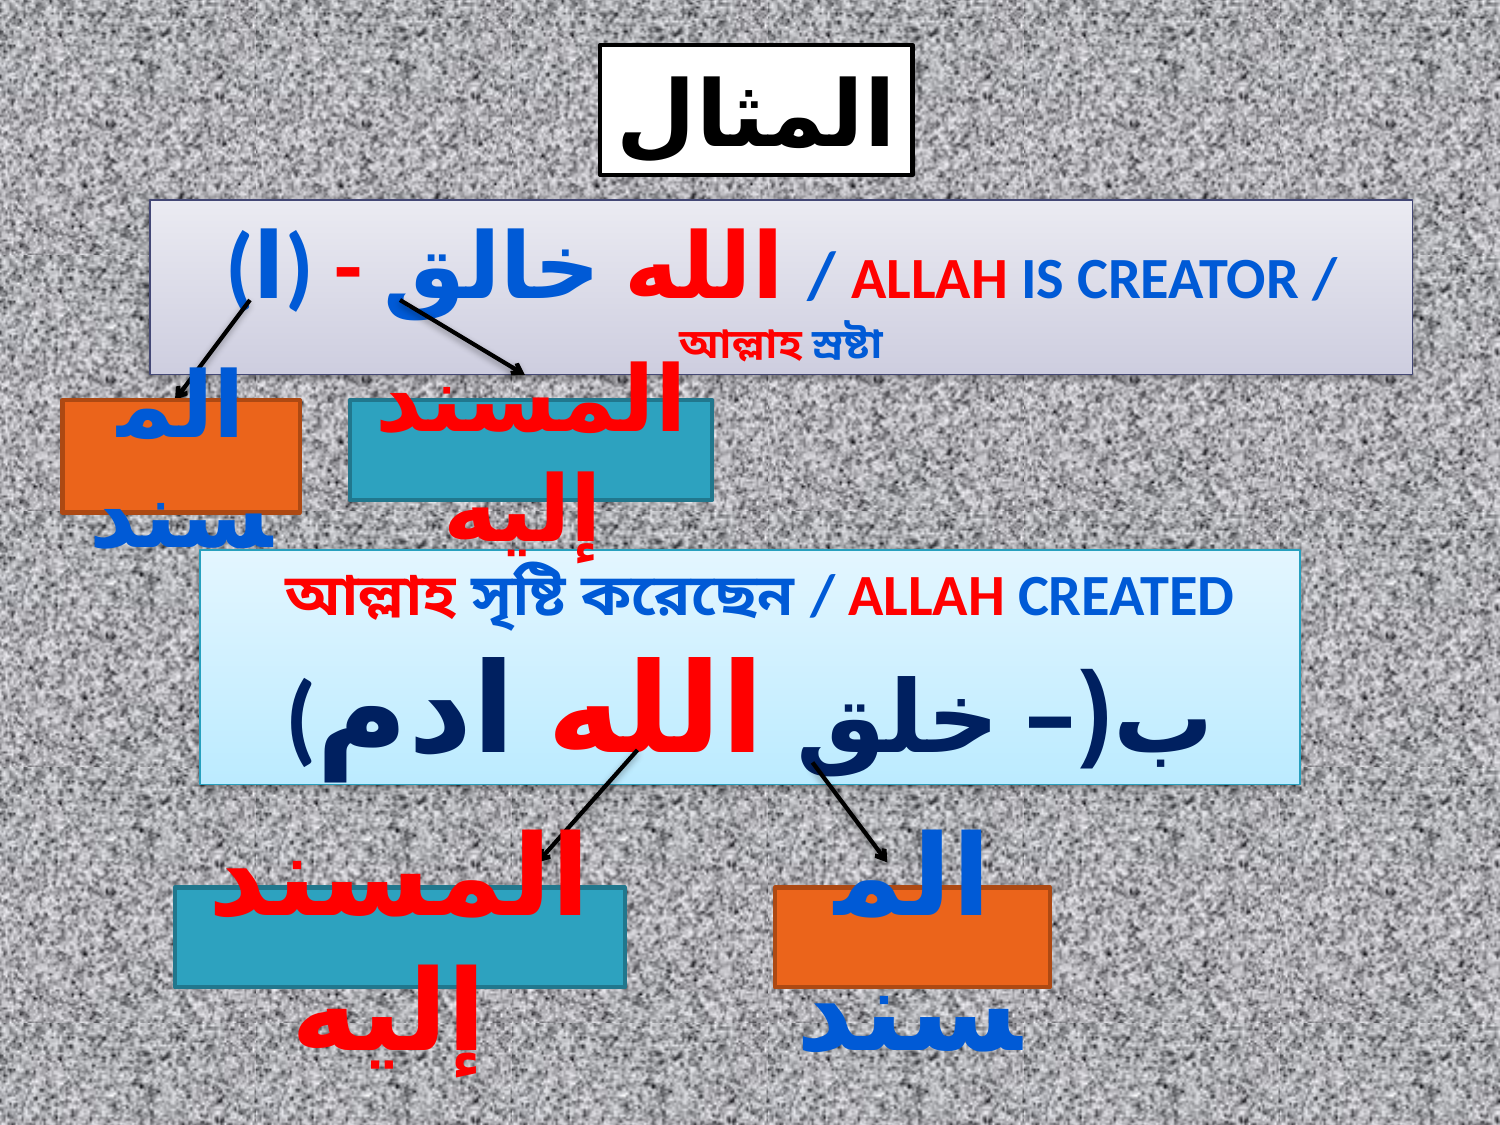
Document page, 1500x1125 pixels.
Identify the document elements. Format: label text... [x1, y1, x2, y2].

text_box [530, 755, 644, 857]
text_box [399, 299, 526, 376]
title المثال [598, 43, 915, 177]
text_box المسند [60, 398, 302, 515]
text_box المسند إليه [173, 885, 627, 989]
picture [0, 0, 1500, 1125]
text_box (ا) - الله خالق / Allah is creator / আল্লাহ স্রষ্টা [149, 199, 1413, 375]
text_box المسند [773, 885, 1052, 989]
text_box আল্লাহ সৃষ্টি করেছেন / Allah created (ب(– خلق الله ادم [199, 549, 1301, 785]
text_box المسند إليه [348, 398, 714, 502]
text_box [162, 312, 263, 388]
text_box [799, 774, 901, 851]
